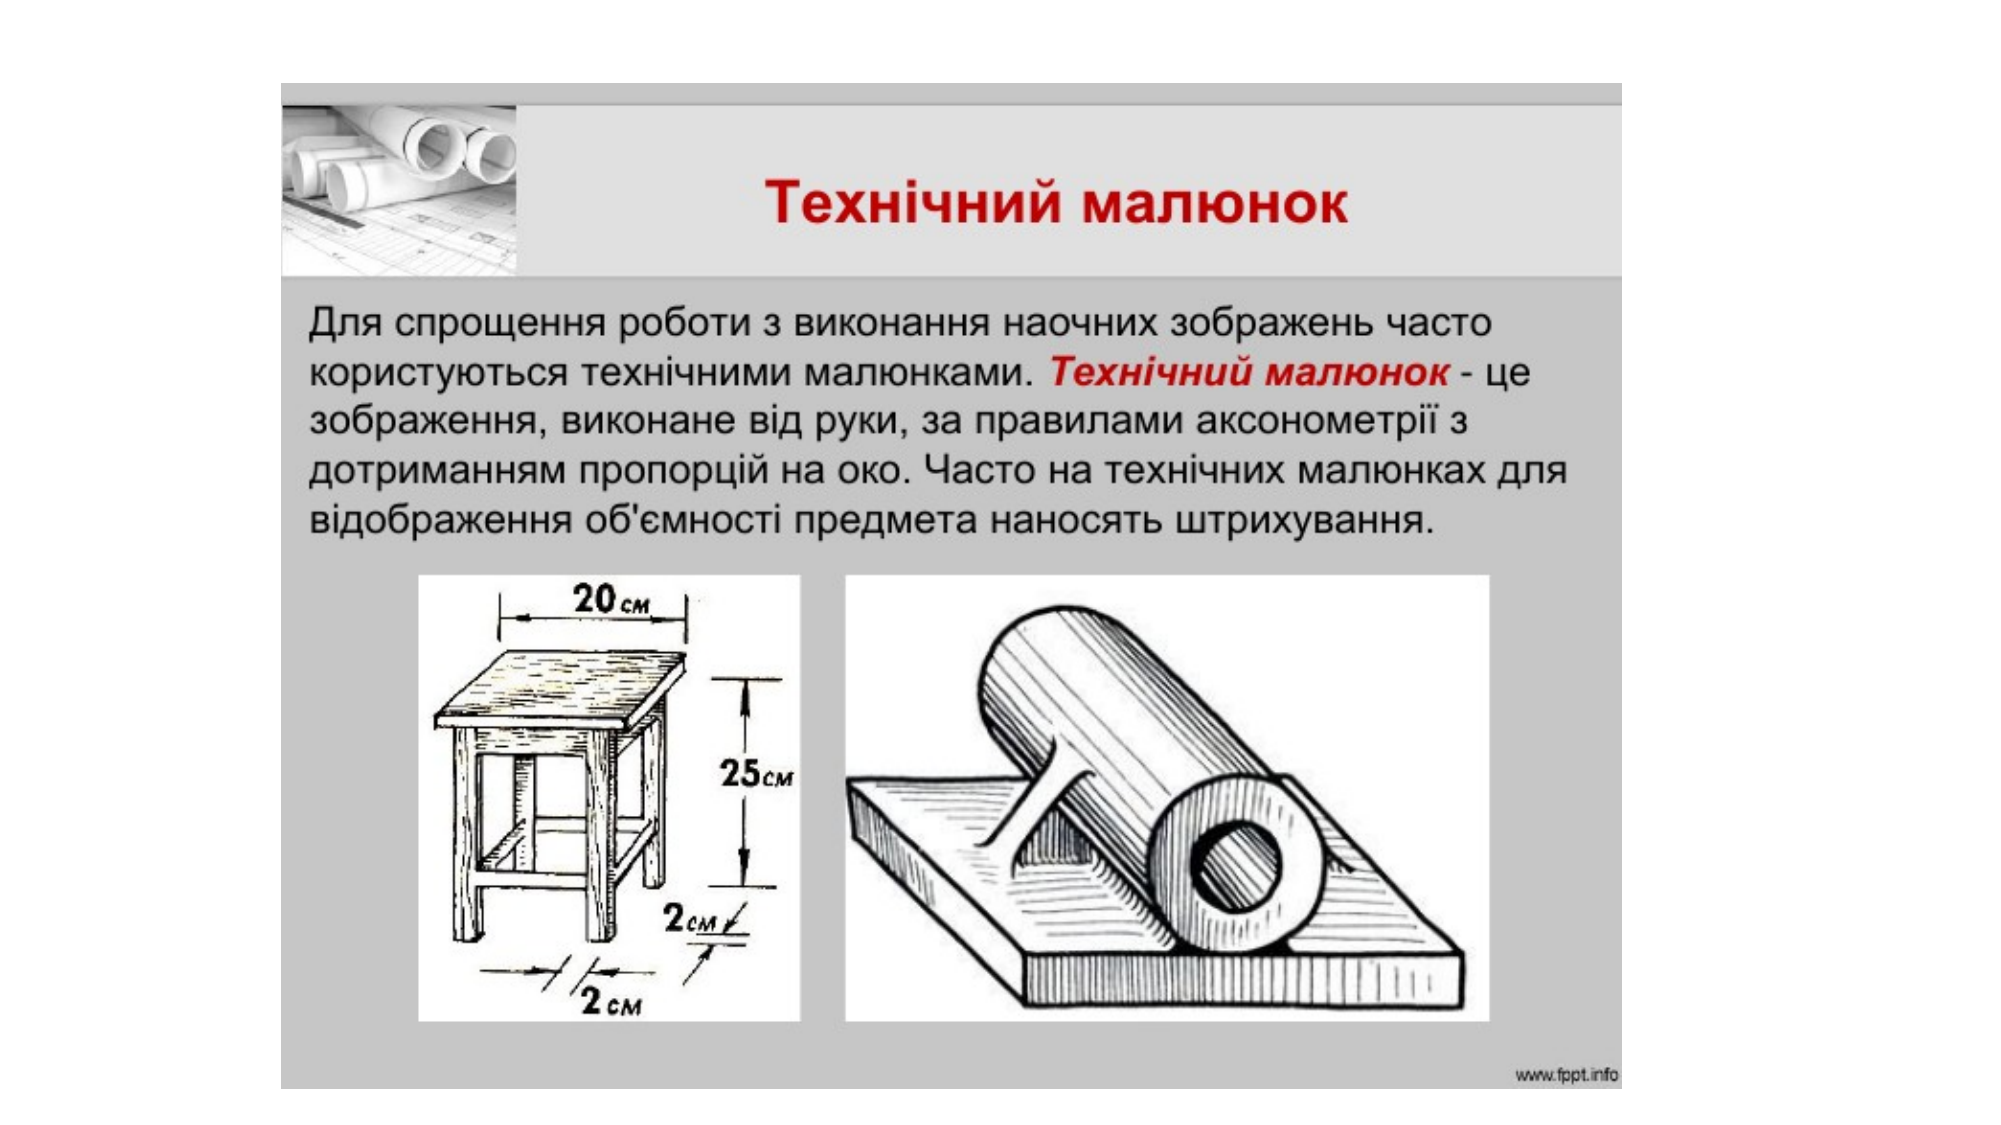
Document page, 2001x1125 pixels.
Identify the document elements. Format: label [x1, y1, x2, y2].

picture [281, 83, 1622, 1089]
